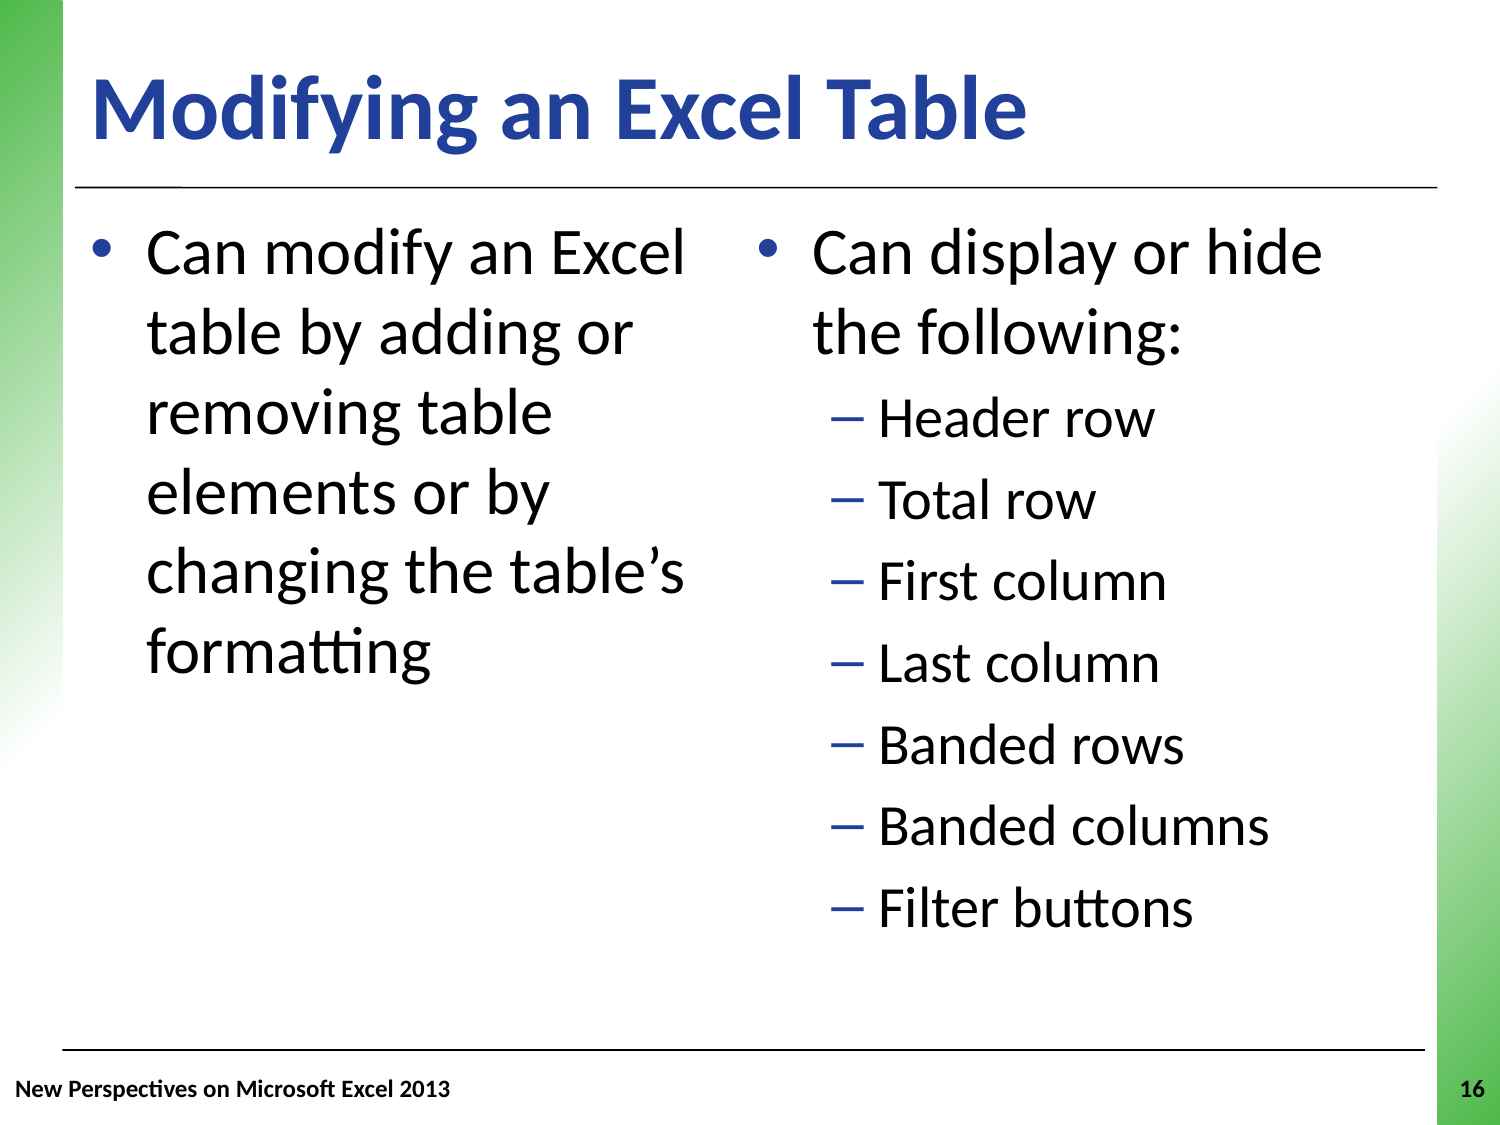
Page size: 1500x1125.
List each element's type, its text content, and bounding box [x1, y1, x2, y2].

list Can modify an Excel table by adding or removing table elements or by changing the table’s formatting Can display or hide the following: Header row Total row First column Last column Banded rows Banded columns Filter buttons [74, 199, 1438, 1006]
footer New Perspectives on Microsoft Excel 2013 [0, 1050, 1350, 1125]
title Modifying an Excel Table [74, 24, 1438, 181]
slide_number 16 [1412, 1050, 1500, 1125]
